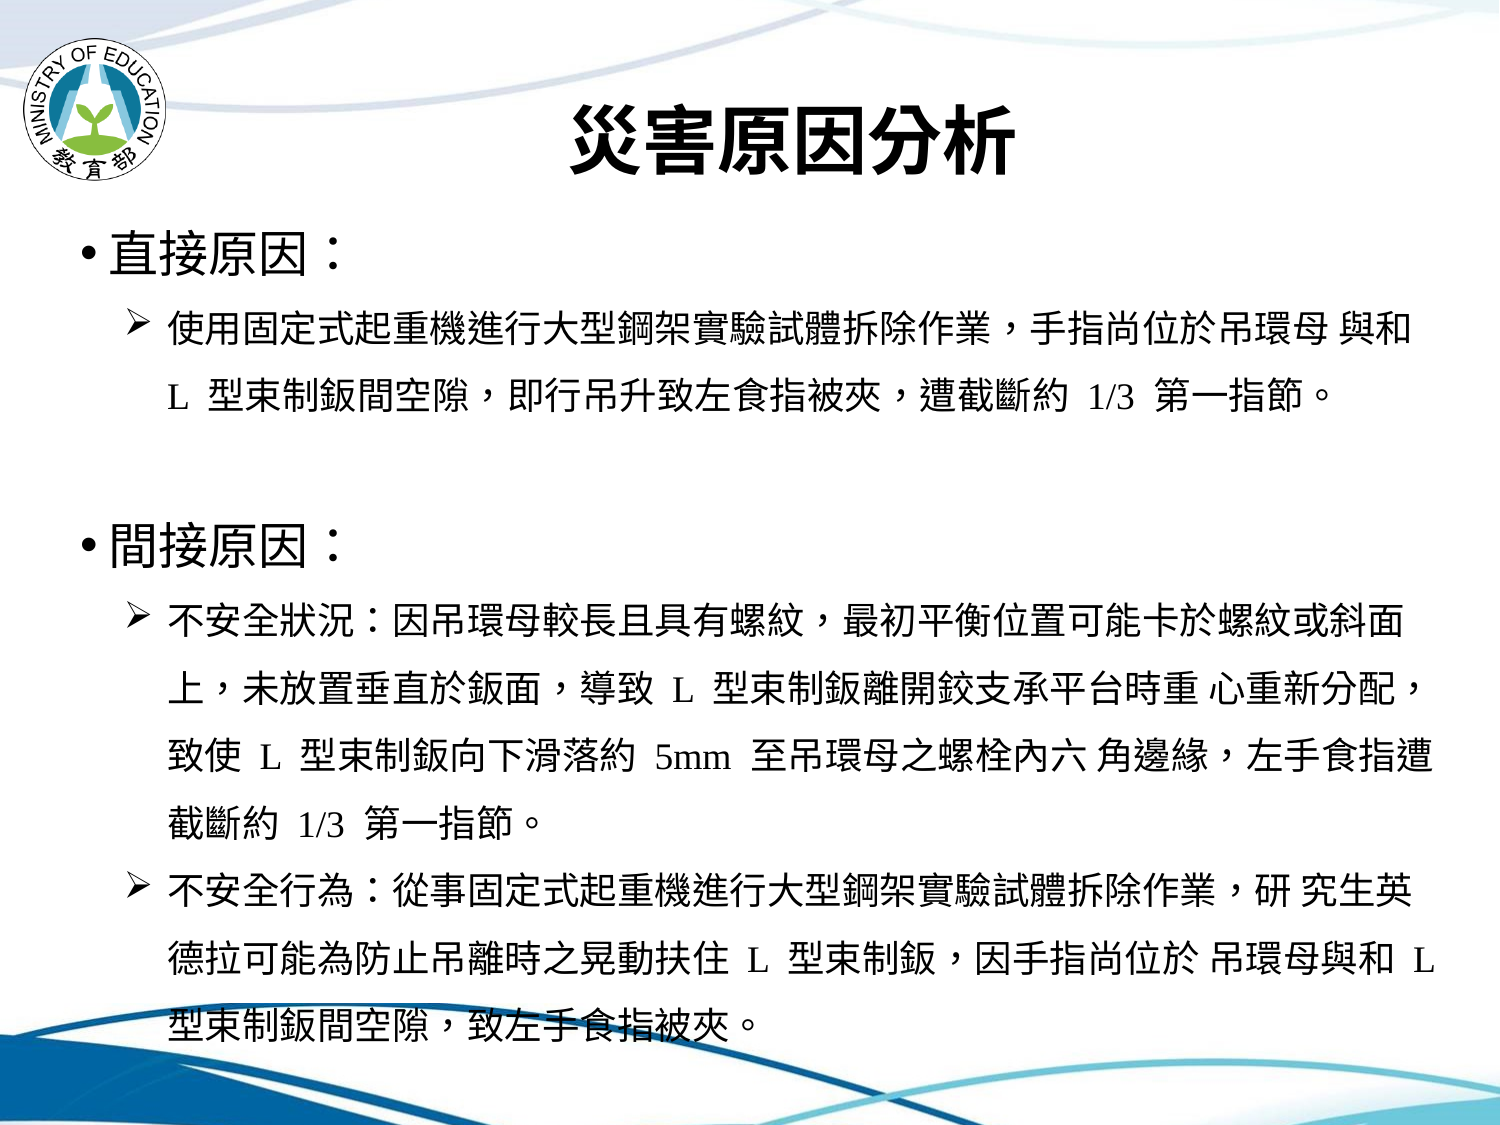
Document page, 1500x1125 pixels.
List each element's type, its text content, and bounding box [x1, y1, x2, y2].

title 災害原因分析 [159, 45, 1425, 184]
list 直接原因： 使用固定式起重機進行大型鋼架實驗試體拆除作業，手指尚位於吊環母 與和 L 型束制鈑間空隙，即行吊升致左食指被夾，遭截斷約 1/3 第一指節。 間接原因： 不安全狀況：因吊環母較長且具有螺紋，最初平衡位置可能卡於螺紋或斜面上，未放置垂直於鈑面，導致 L 型束制鈑離開鉸支承平台時重 心重新分配，致使 L 型束制鈑向下滑落約 5mm 至吊環母之螺栓內六 角邊緣，左手食指遭截斷約 1/3 第一指節。 不安全行為：從事固定式起重機進行大型鋼架實驗試體拆除作業，研 究生英德拉可能為防止吊離時之晃動扶住 L 型束制鈑，因手指尚位於 吊環母與和 L 型束制鈑間空隙，致左手食指被夾。 [64, 184, 1459, 1071]
picture [0, 1003, 1500, 1125]
picture [0, 0, 1499, 182]
